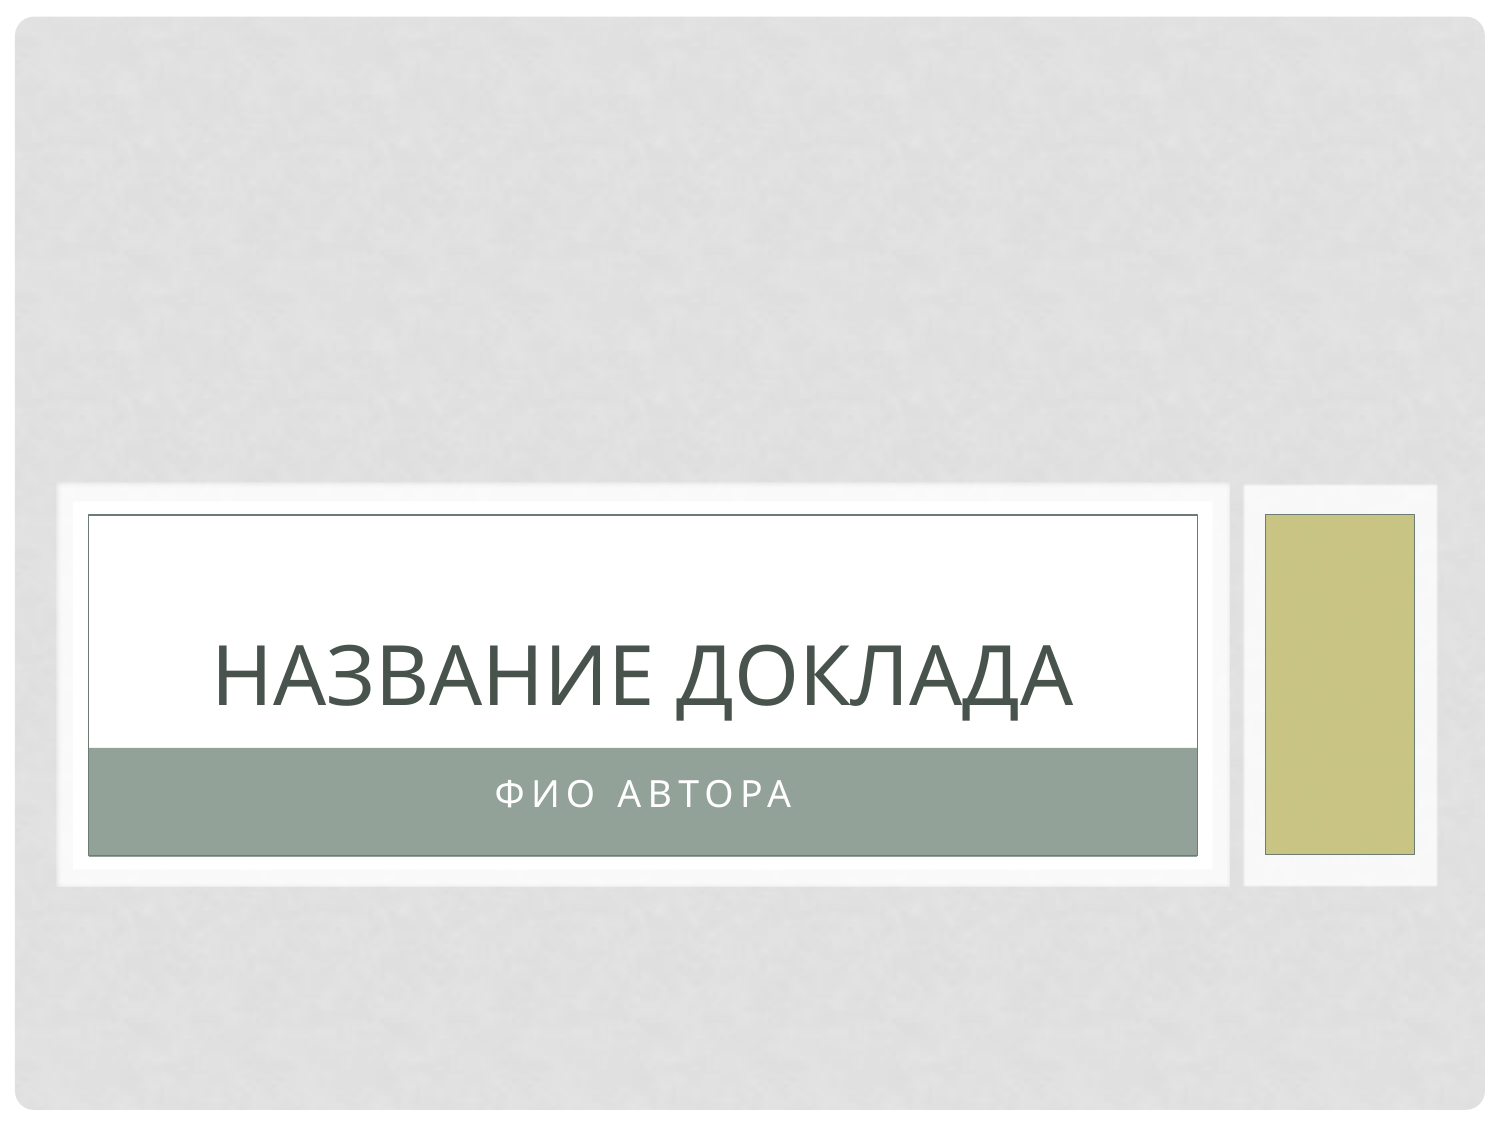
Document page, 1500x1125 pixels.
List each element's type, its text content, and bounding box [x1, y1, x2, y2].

title Название доклада [99, 529, 1187, 730]
subtitle ФИО автора [105, 762, 1181, 838]
